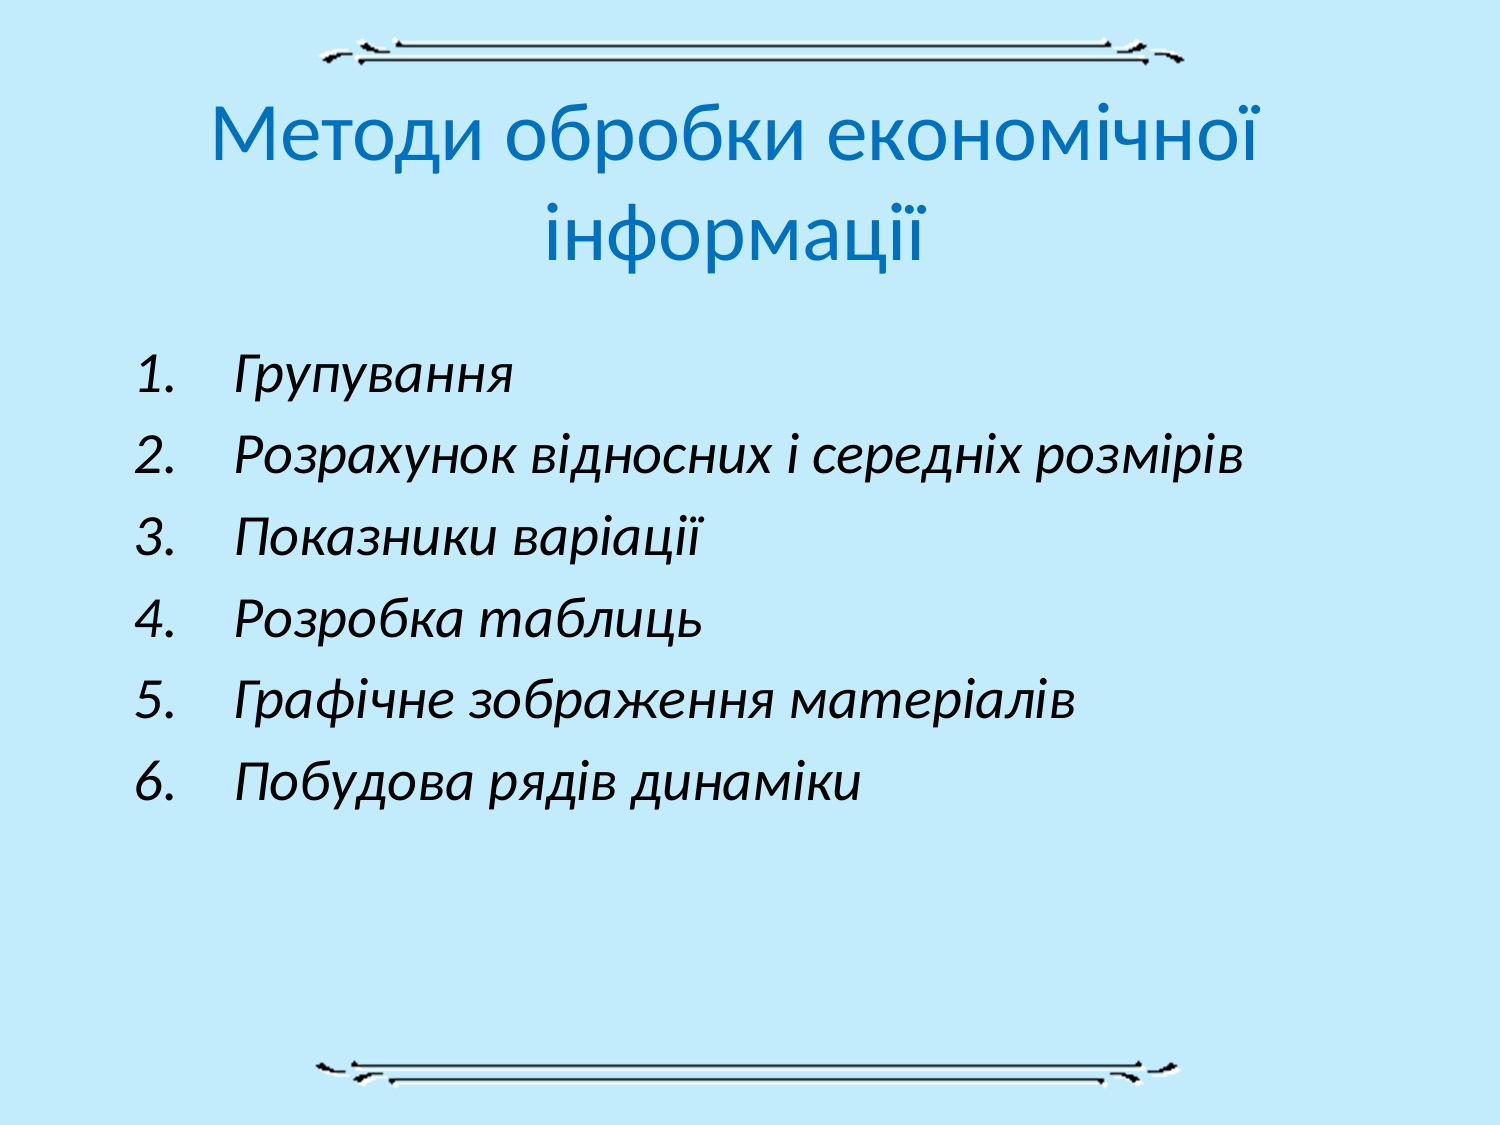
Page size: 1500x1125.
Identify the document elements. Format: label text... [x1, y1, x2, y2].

list Групування Розрахунок відносних і середніх розмірів Показники варіації Розробка таблиць Графічне зображення матеріалів Побудова рядів динаміки [118, 326, 307, 927]
title Методи обробки економічної інформації [1193, 90, 1299, 265]
list Групування Розрахунок відносних і середніх розмірів Показники варіації Розробка таблиць Графічне зображення матеріалів Побудова рядів динаміки [1193, 326, 1382, 927]
picture [312, 25, 1188, 1101]
title Методи обробки економічної інформації [171, 90, 307, 265]
